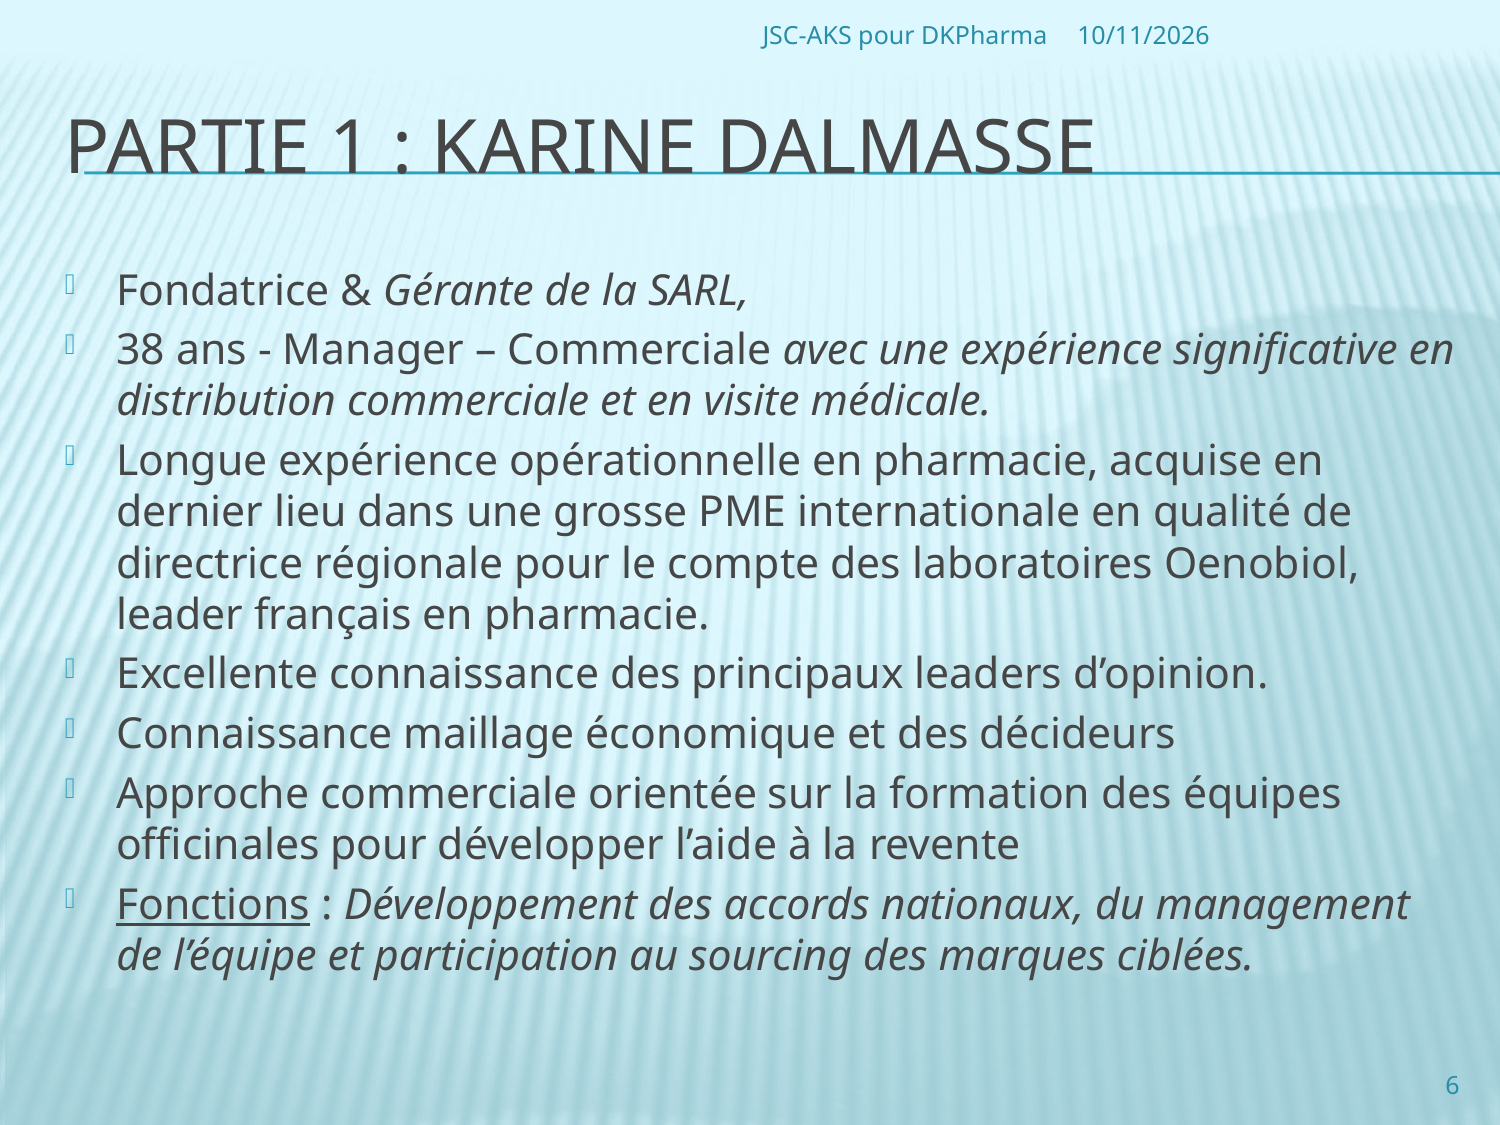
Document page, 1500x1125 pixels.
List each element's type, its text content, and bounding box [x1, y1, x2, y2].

footer JSC-AKS pour DKPharma [587, 12, 1063, 60]
slide_number 6 [1350, 1061, 1475, 1103]
title Partie 1 : Karine Dalmasse [50, 75, 1475, 213]
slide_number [1063, 12, 1475, 60]
list Fondatrice & Gérante de la SARL, 38 ans - Manager – Commerciale avec une expérience significative en distribution commerciale et en visite médicale. Longue expérience opérationnelle en pharmacie, acquise en dernier lieu dans une grosse PME internationale en qualité de directrice régionale pour le compte des laboratoires Oenobiol, leader français en pharmacie. Excellente connaissance des principaux leaders d’opinion. Connaissance maillage économique et des décideurs Approche commerciale orientée sur la formation des équipes officinales pour développer l’aide à la revente Fonctions : Développement des accords nationaux, du management de l’équipe et participation au sourcing des marques ciblées. [50, 254, 1475, 998]
